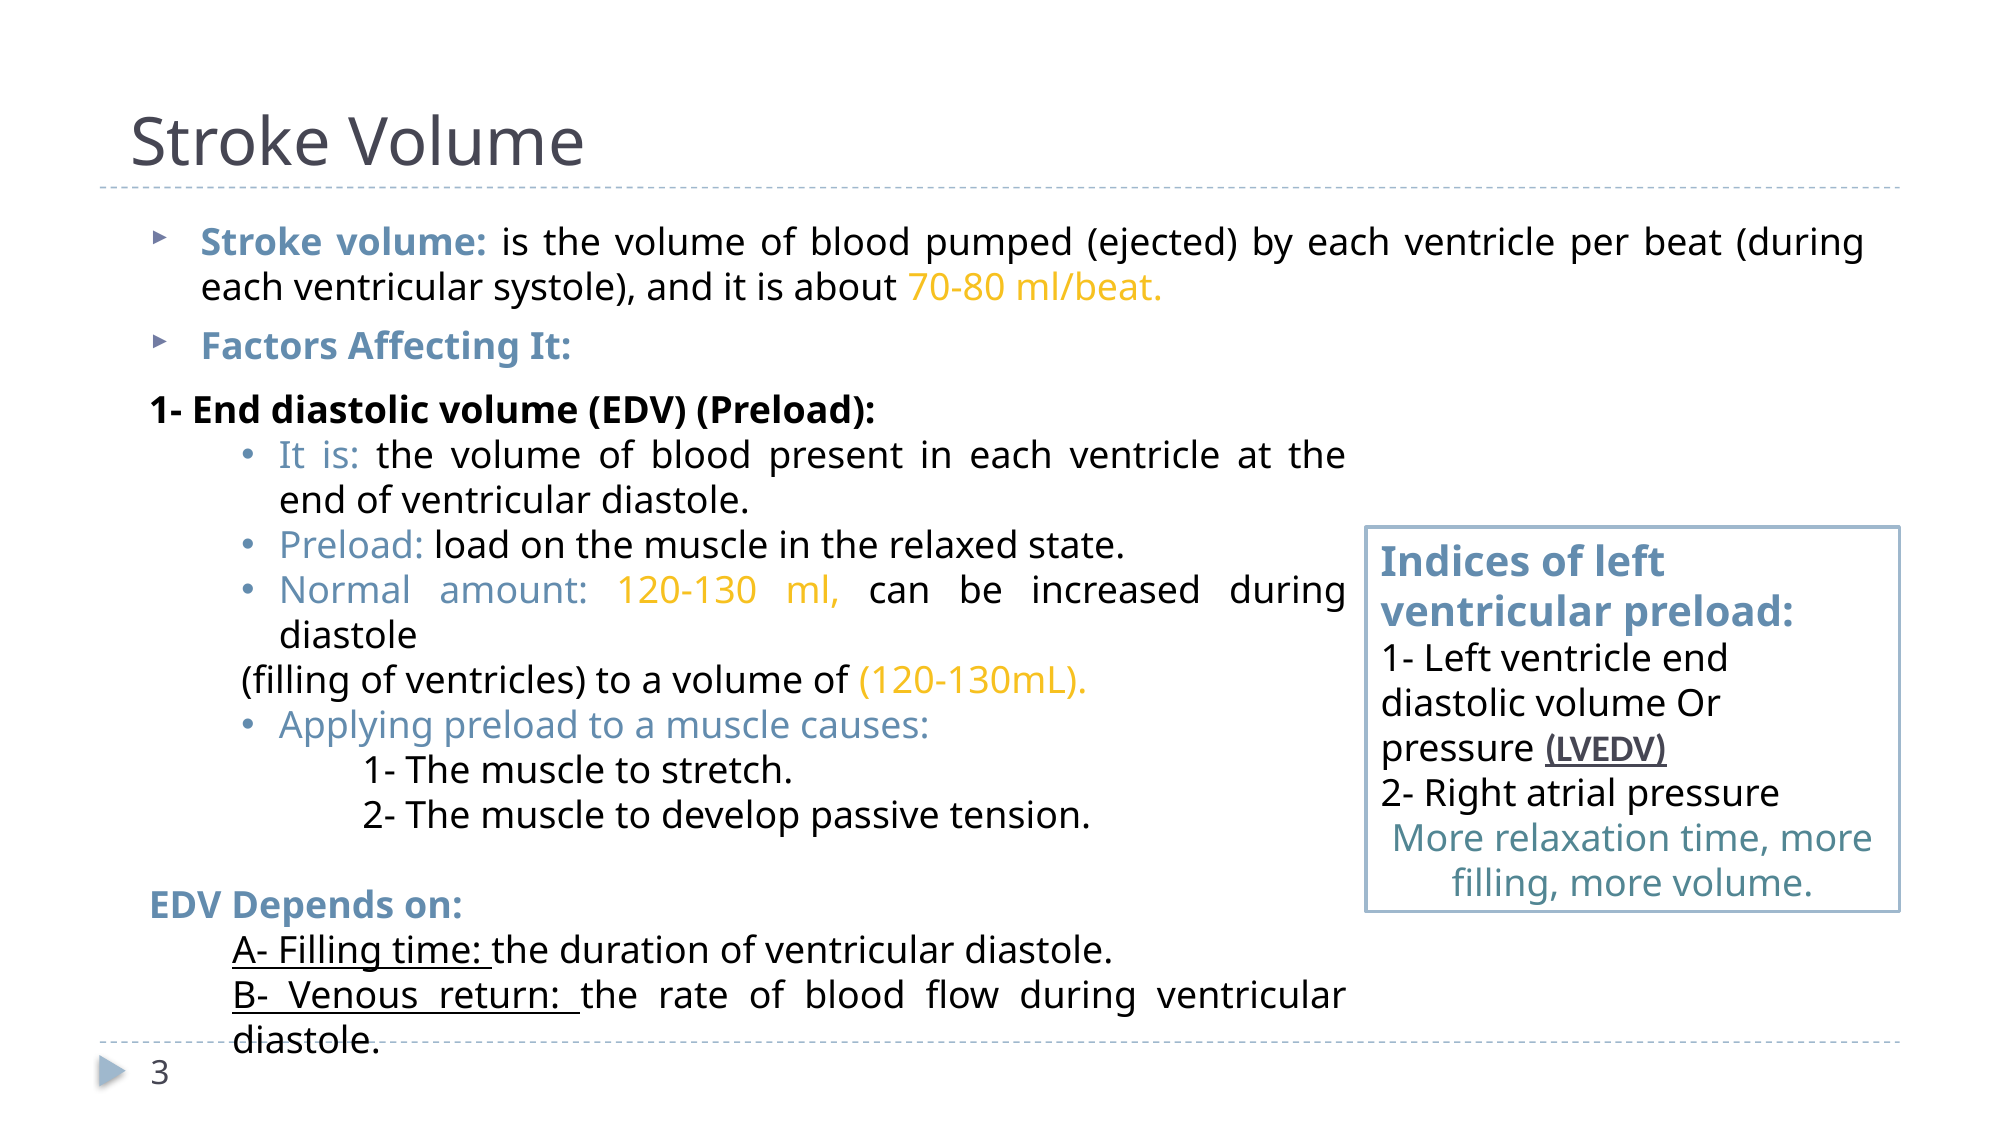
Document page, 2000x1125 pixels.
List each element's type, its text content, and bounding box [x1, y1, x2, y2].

slide_number 3 [133, 1069, 568, 1103]
list Stroke volume: is the volume of blood pumped (ejected) by each ventricle per beat (during each ventricular systole), and it is about 70-80 ml/beat. Factors Affecting It: [133, 210, 1884, 322]
title Stroke Volume [113, 24, 1900, 188]
text_box 1- End diastolic volume (EDV) (Preload): It is: the volume of blood present in each ventricle at the end of ventricular diastole. Preload: load on the muscle in the relaxed state. Normal amount: 120-130 ml, can be increased during diastole (filling of ventricles) to a volume of (120-130mL). Applying preload to a muscle causes: 1- The muscle to stretch. 2- The muscle to develop passive tension. EDV Depends on: A- Filling time: the duration of ventricular diastole. B- Venous return: the rate of blood flow during ventricular diastole. [133, 378, 1363, 1069]
text_box Indices of left ventricular preload: 1- Left ventricle end diastolic volume Or pressure (LVEDV) 2- Right atrial pressure More relaxation time, more filling, more volume. [1364, 525, 1901, 913]
